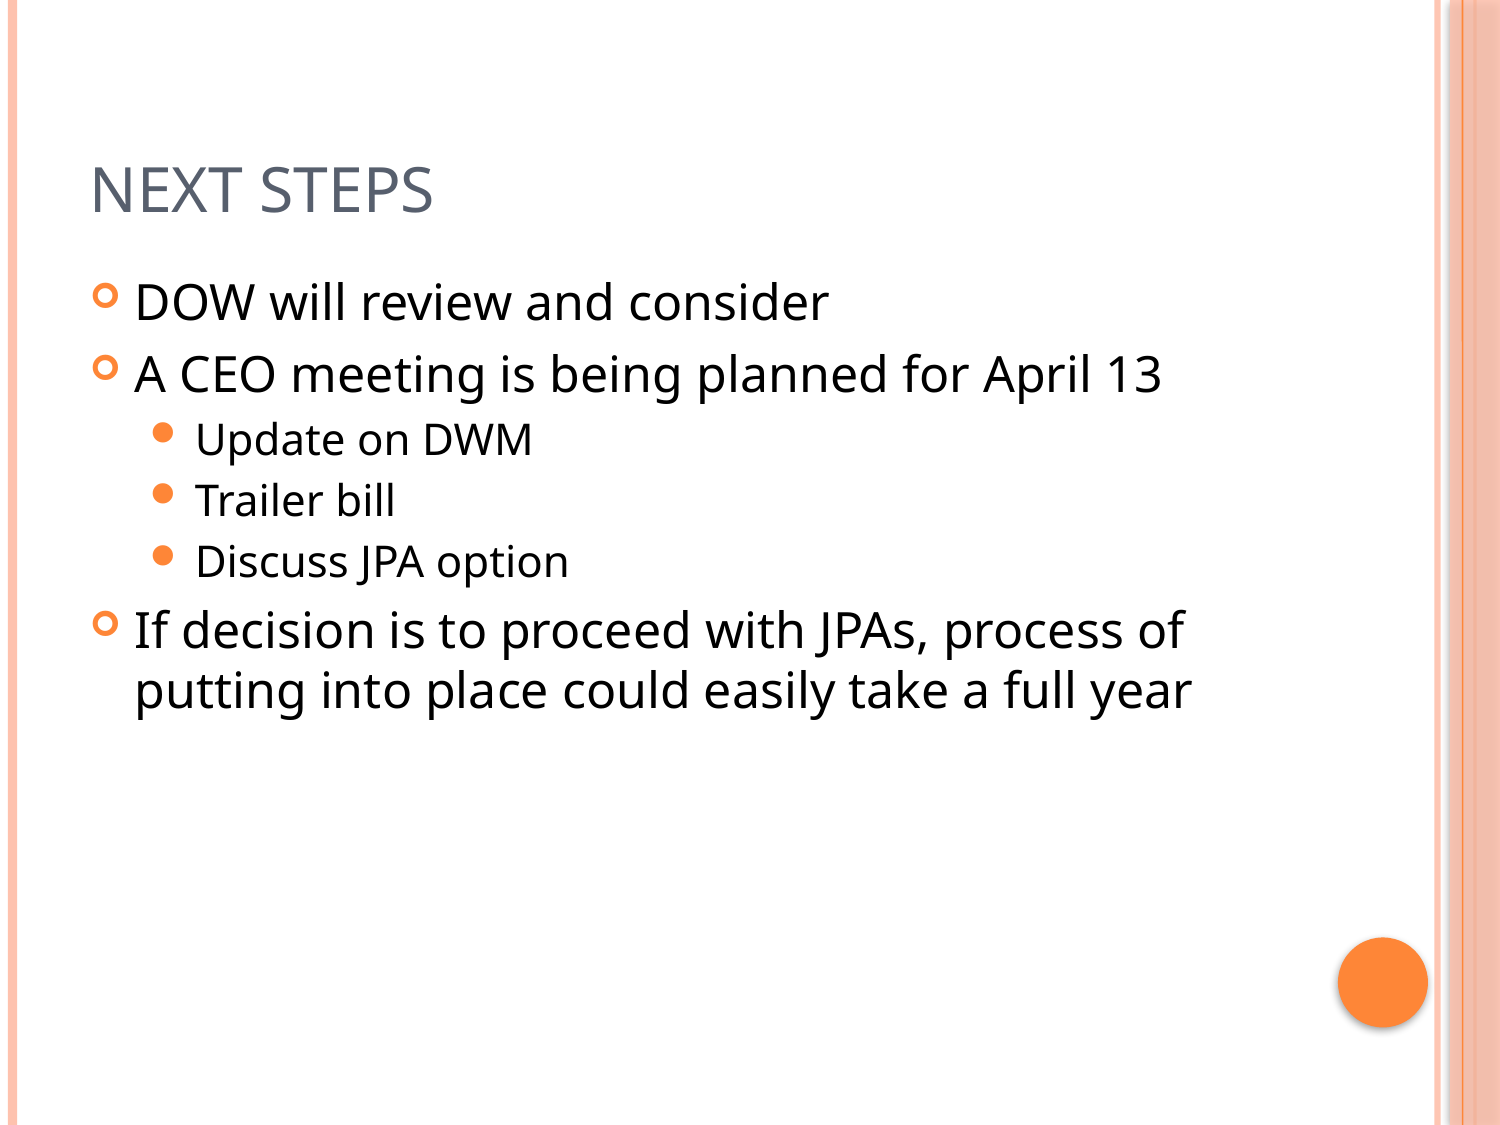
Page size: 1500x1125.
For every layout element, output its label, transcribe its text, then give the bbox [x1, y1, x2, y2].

list DOW will review and consider A CEO meeting is being planned for April 13 Update on DWM Trailer bill Discuss JPA option If decision is to proceed with JPAs, process of putting into place could easily take a full year [75, 262, 1300, 1062]
title Next steps [75, 45, 1300, 233]
